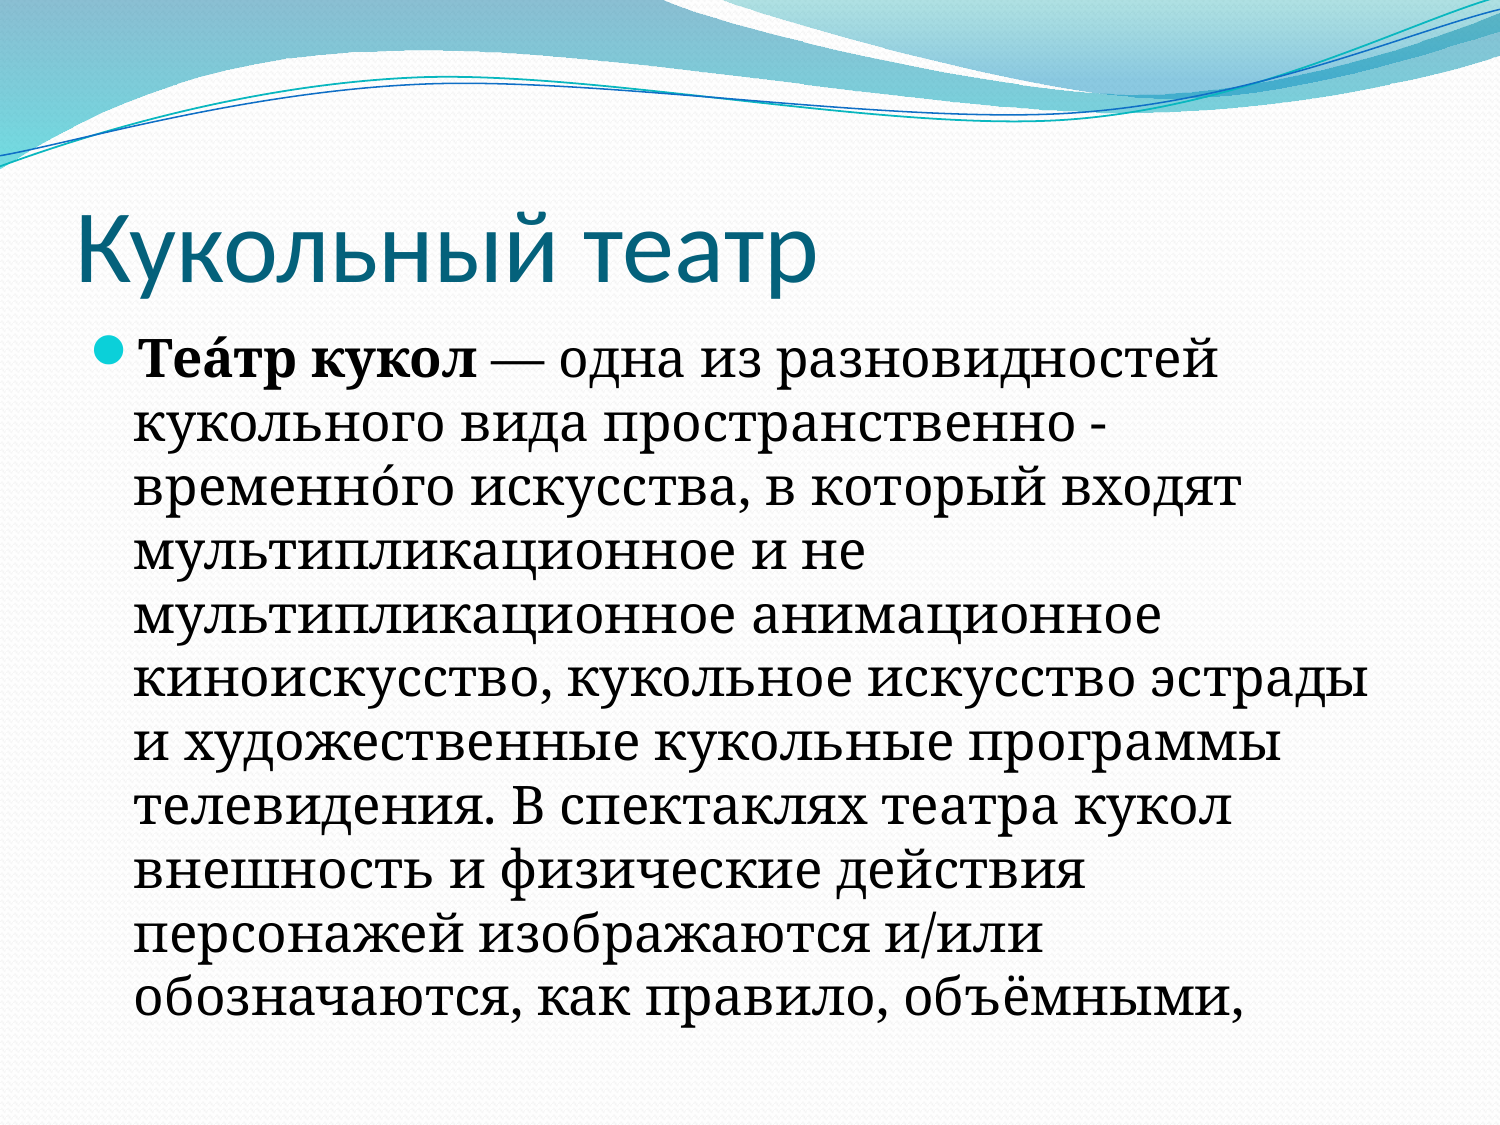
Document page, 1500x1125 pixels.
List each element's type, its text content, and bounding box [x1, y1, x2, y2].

title Кукольный театр [75, 115, 1425, 303]
list Теа́тр кукол — одна из разновидностей кукольного вида пространственно -временнóго искусства, в который входят мультипликационное и не мультипликационное анимационное киноискусство, кукольное искусство эстрады и художественные кукольные программы телевидения. В спектаклях театра кукол внешность и физические действия персонажей изображаются и/или обозначаются, как правило, объёмными, [75, 317, 1425, 1038]
